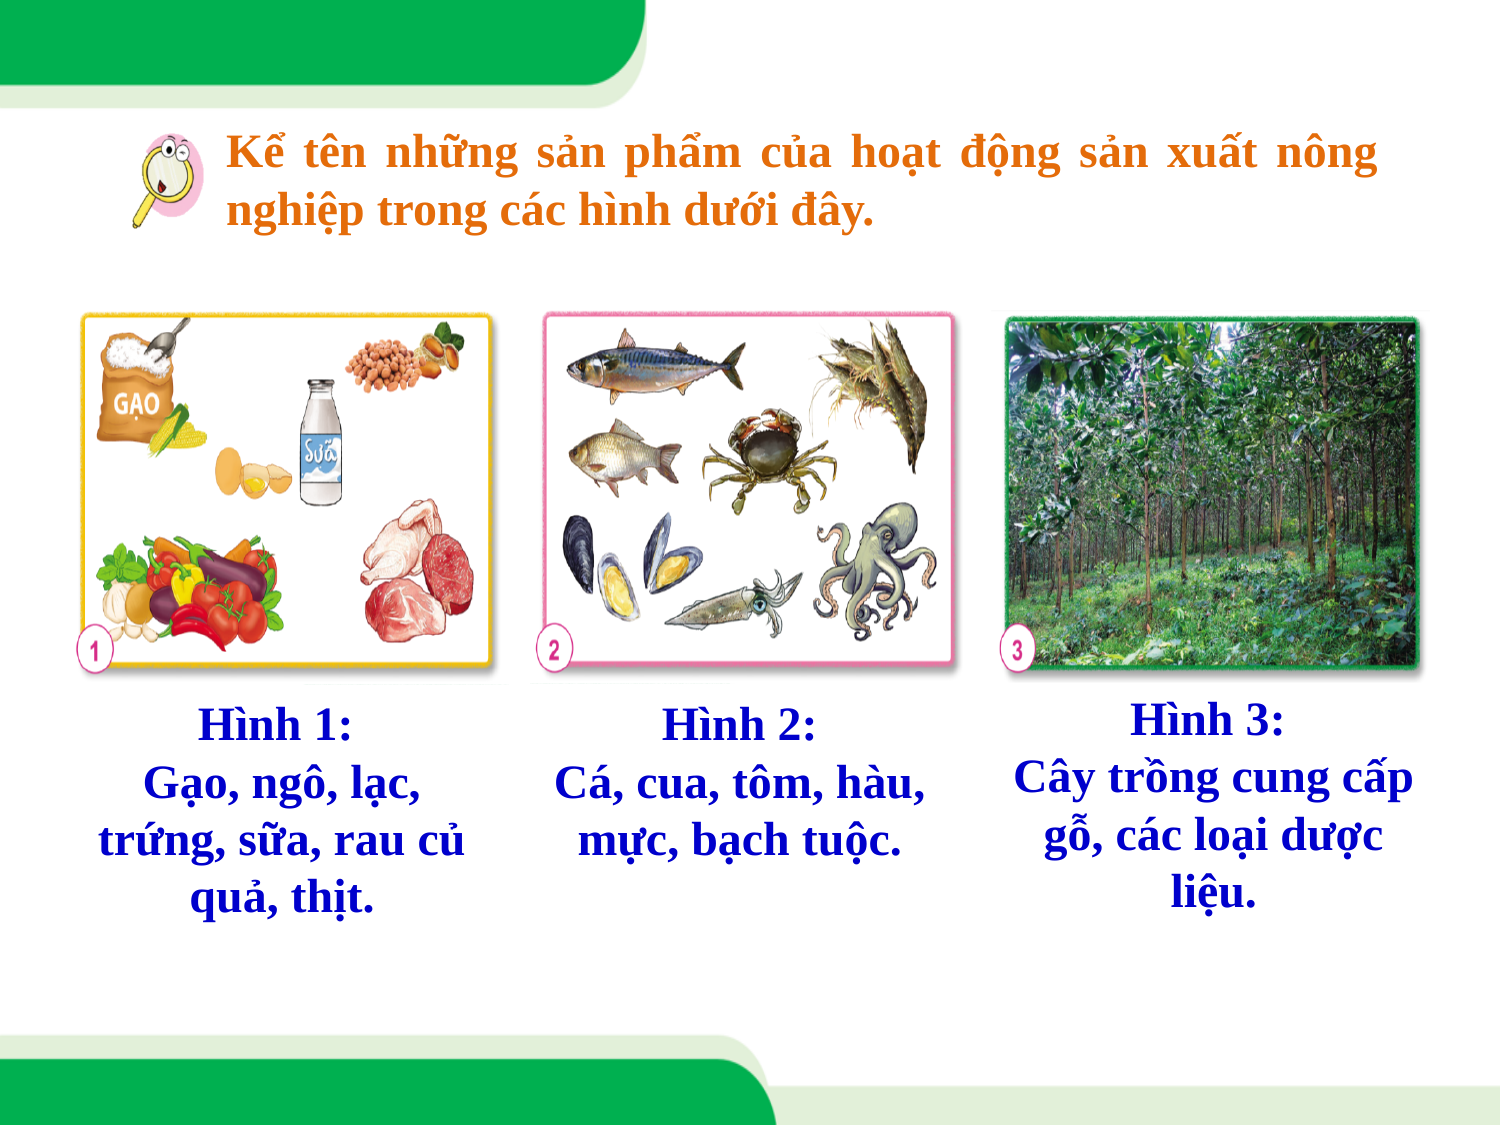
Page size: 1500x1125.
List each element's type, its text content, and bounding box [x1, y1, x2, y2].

text_box Hình 3: Cây trồng cung cấp gỗ, các loại dược liệu. [991, 682, 1437, 922]
picture [0, 0, 1500, 1125]
text_box Hình 2: Cá, cua, tôm, hàu, mực, bạch tuộc. [530, 691, 950, 870]
text_box Hình 1: Gạo, ngô, lạc, trứng, sữa, rau củ quả, thịt. [78, 694, 486, 928]
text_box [128, 112, 1395, 245]
